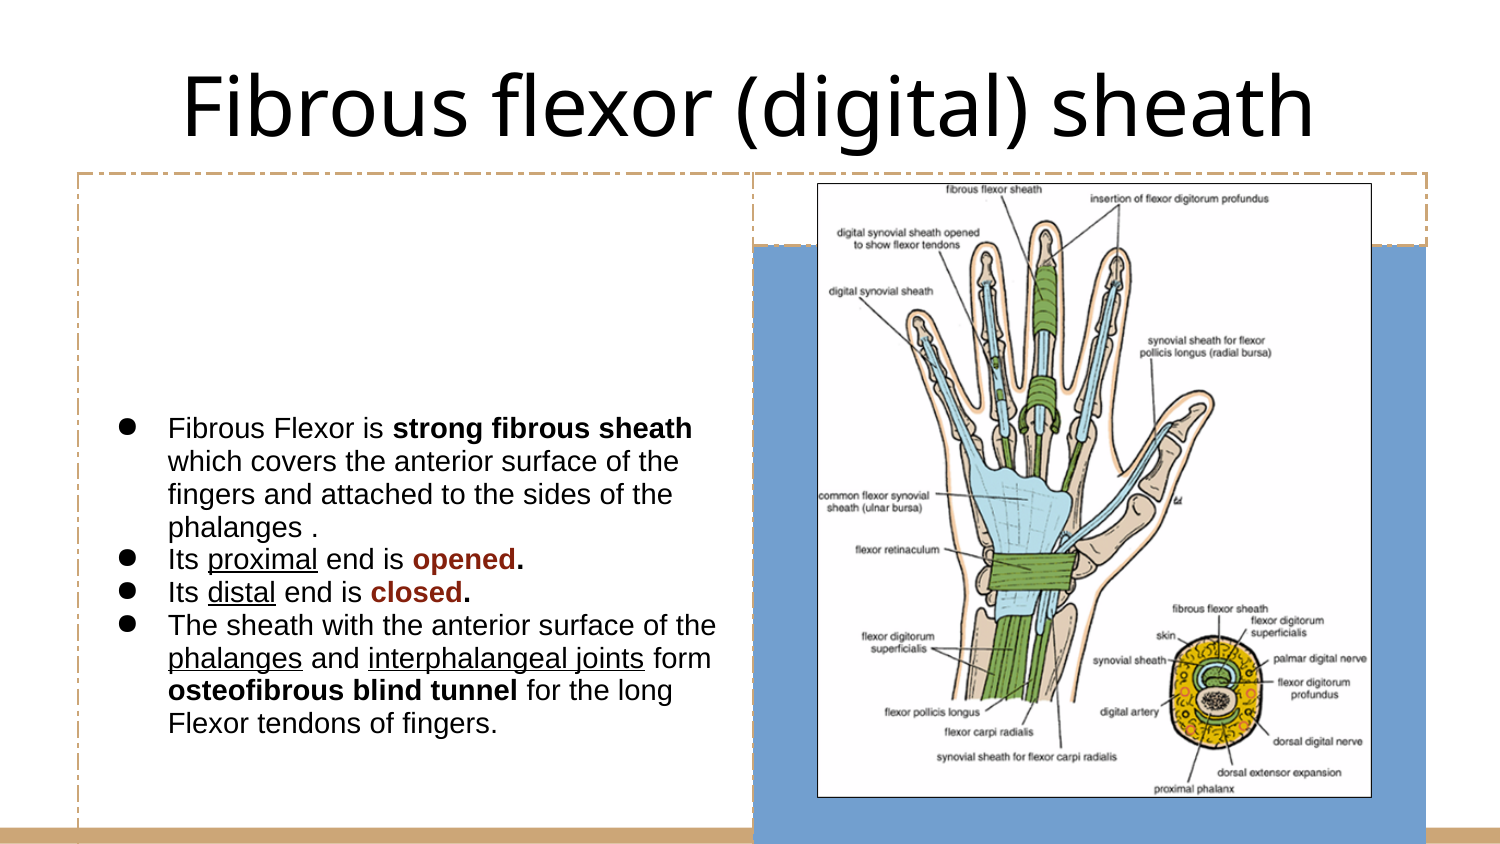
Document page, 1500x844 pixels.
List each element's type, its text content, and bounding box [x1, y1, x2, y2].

text_box Fibrous flexor (digital) sheath [52, 31, 1446, 168]
table_header [753, 173, 1426, 245]
table_header Fibrous Flexor is strong fibrous sheath which covers the anterior surface of the fingers and attached to the sides of the phalanges . Its proximal end is opened. Its distal end is closed. The sheath with the anterior surface of the phalanges and interphalangeal joints form osteofibrous blind tunnel for the long Flexor tendons of fingers. [78, 173, 753, 844]
picture [817, 182, 1383, 813]
